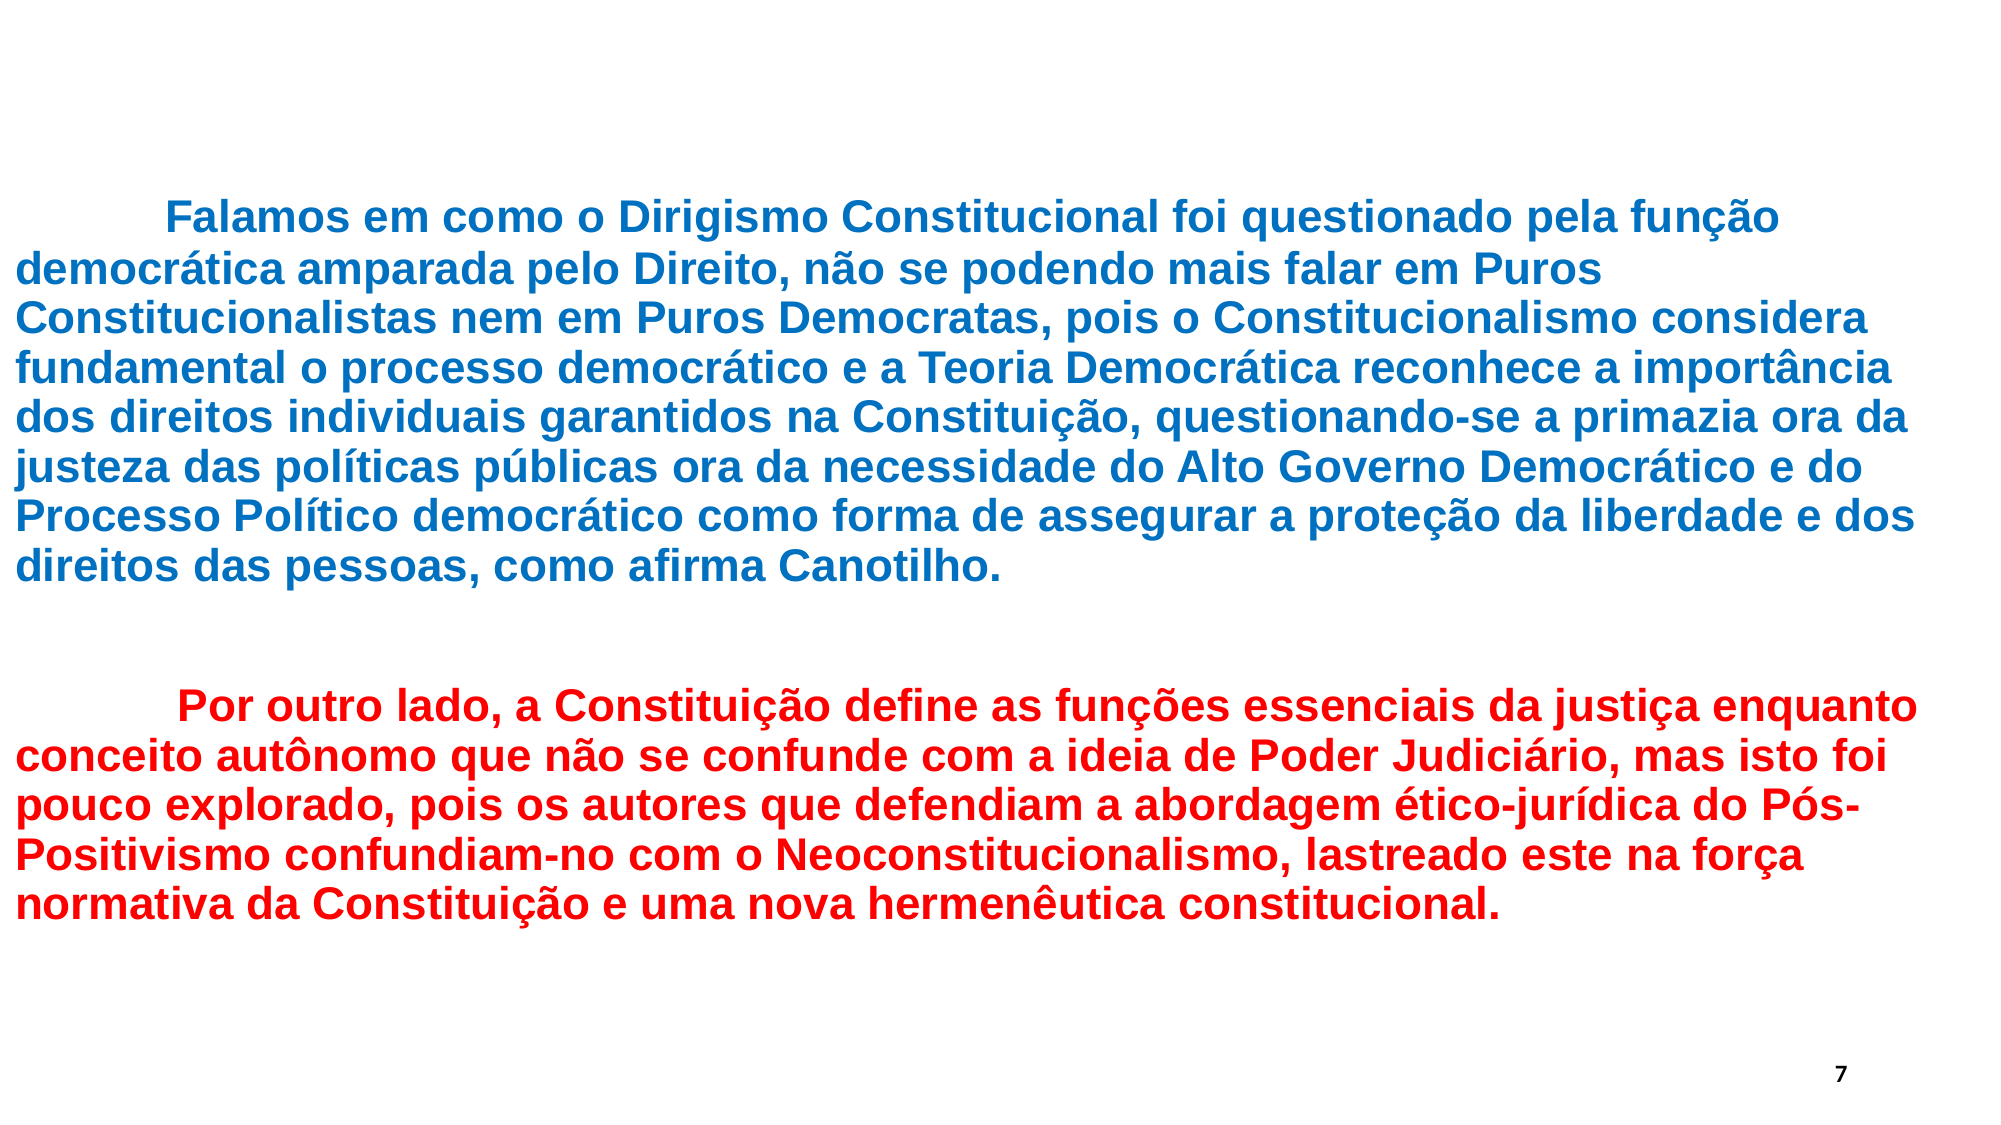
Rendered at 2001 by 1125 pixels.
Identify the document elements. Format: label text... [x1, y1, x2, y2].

list Falamos em como o Dirigismo Constitucional foi questionado pela função democrática amparada pelo Direito, não se podendo mais falar em Puros Constitucionalistas nem em Puros Democratas, pois o Constitucionalismo considera fundamental o processo democrático e a Teoria Democrática reconhece a importância dos direitos individuais garantidos na Constituição, questionando-se a primazia ora da justeza das políticas públicas ora da necessidade do Alto Governo Democrático e do Processo Político democrático como forma de assegurar a proteção da liberdade e dos direitos das pessoas, como afirma Canotilho. Por outro lado, a Constituição define as funções essenciais da justiça enquanto conceito autônomo que não se confunde com a ideia de Poder Judiciário, mas isto foi pouco explorado, pois os autores que defendiam a abordagem ético-jurídica do Pós-Positivismo confundiam-no com o Neoconstitucionalismo, lastreado este na força normativa da Constituição e uma nova hermenêutica constitucional. [0, 0, 2000, 1125]
slide_number 7 [1412, 1042, 1863, 1103]
